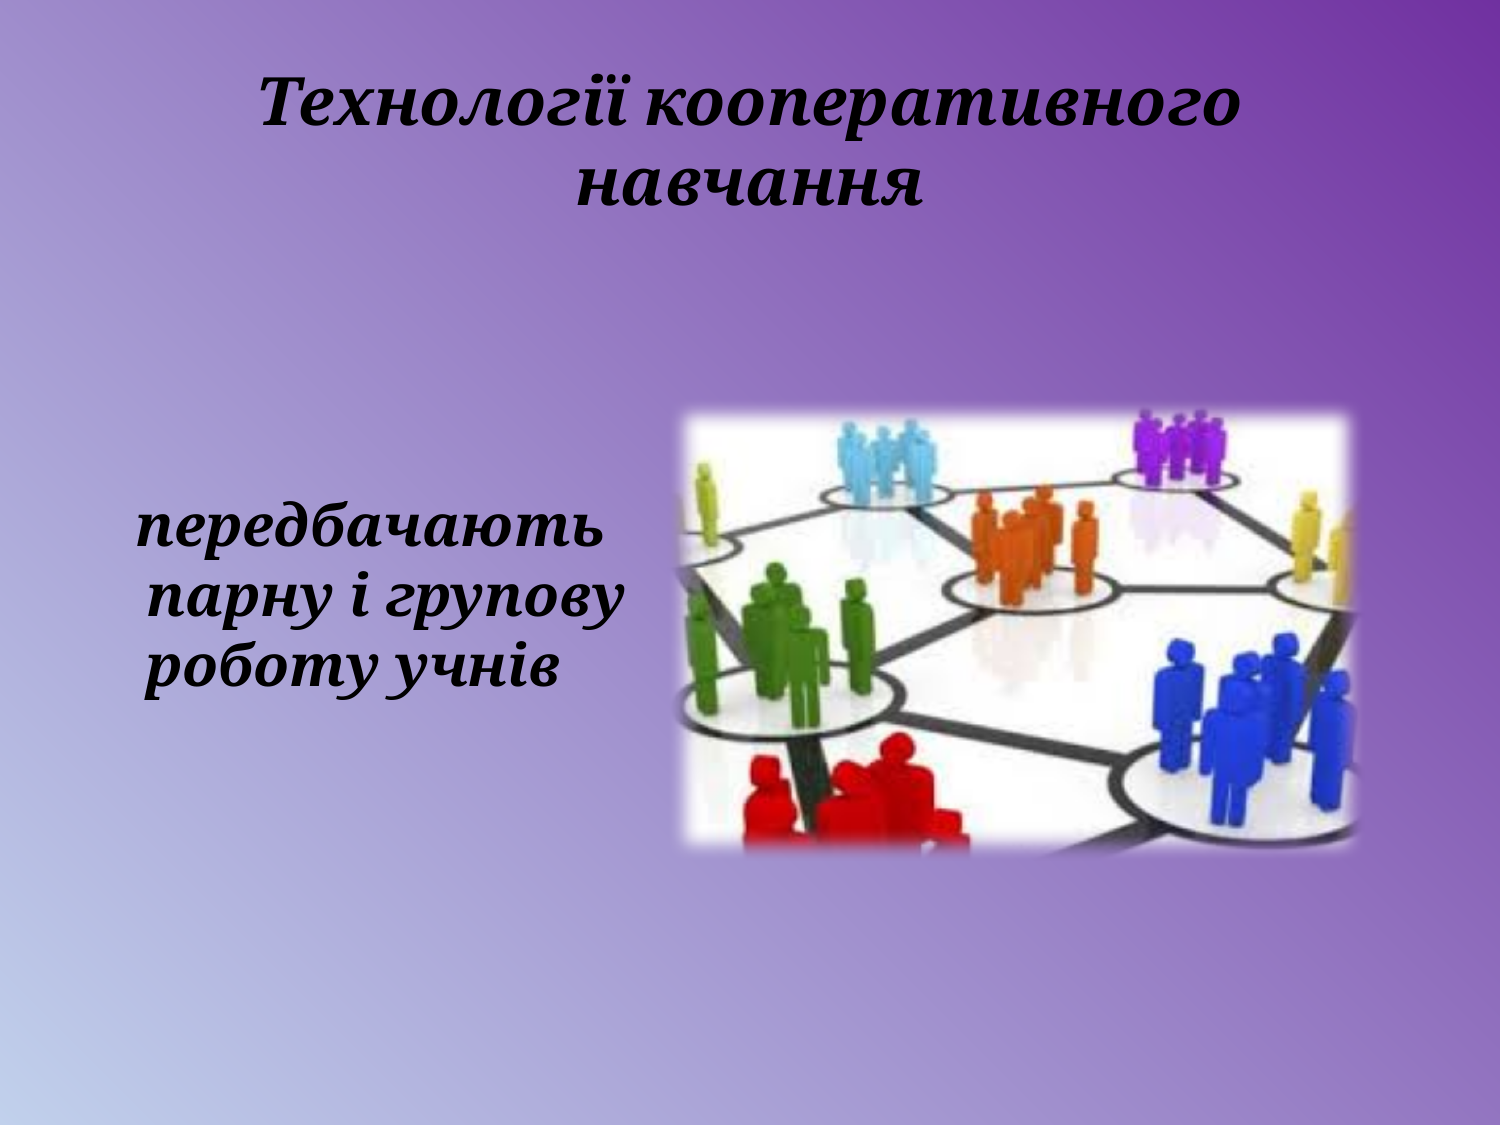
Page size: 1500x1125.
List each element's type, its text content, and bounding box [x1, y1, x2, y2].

list передбачають парну і групову роботу учнів [75, 262, 738, 1005]
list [667, 396, 1366, 862]
title Технології кооперативного навчання [75, 45, 1425, 233]
